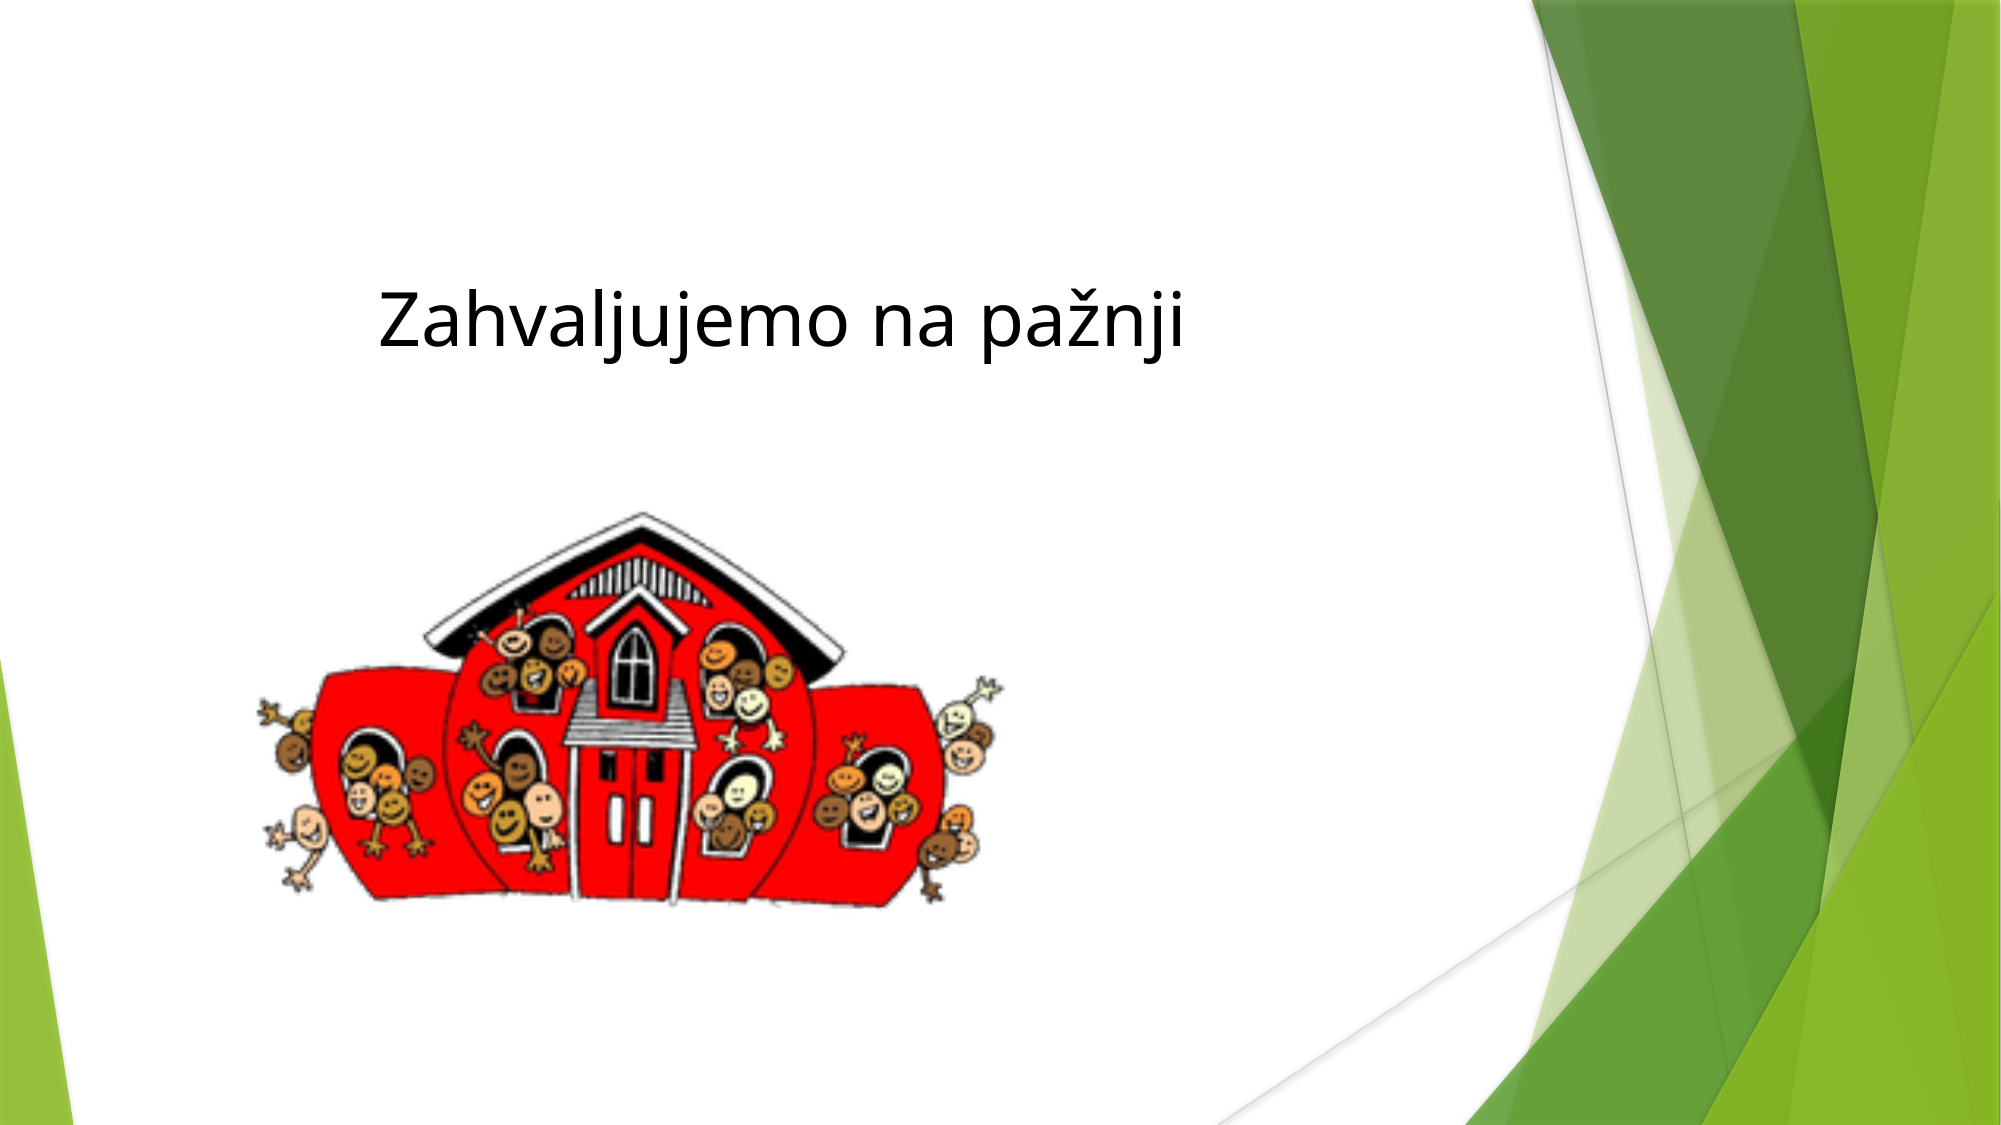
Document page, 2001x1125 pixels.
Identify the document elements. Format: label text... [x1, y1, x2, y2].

text_box Zahvaljujemo na pažnji [363, 264, 1619, 369]
picture [245, 497, 1031, 953]
